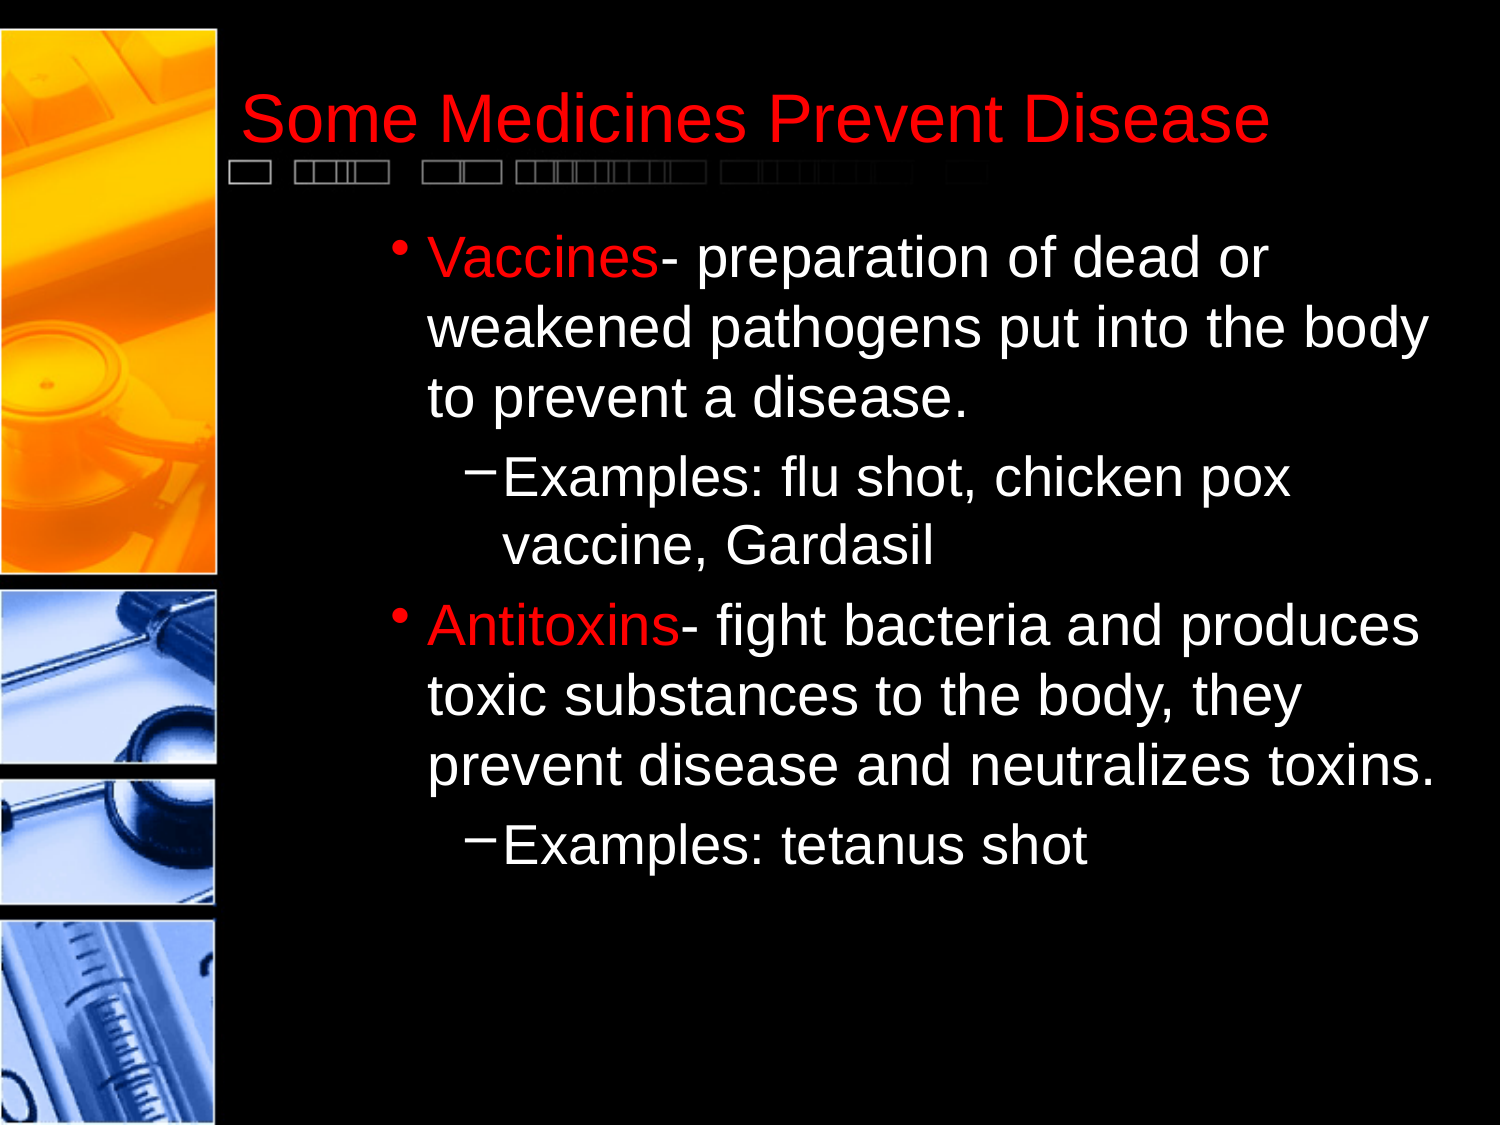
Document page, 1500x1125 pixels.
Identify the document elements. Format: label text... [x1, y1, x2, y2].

list Vaccines- preparation of dead or weakened pathogens put into the body to prevent a disease. Examples: flu shot, chicken pox vaccine, Gardasil Antitoxins- fight bacteria and produces toxic substances to the body, they prevent disease and neutralizes toxins. Examples: tetanus shot [225, 211, 1463, 1025]
title Some Medicines Prevent Disease [225, 32, 1463, 198]
picture [0, 0, 1500, 1125]
